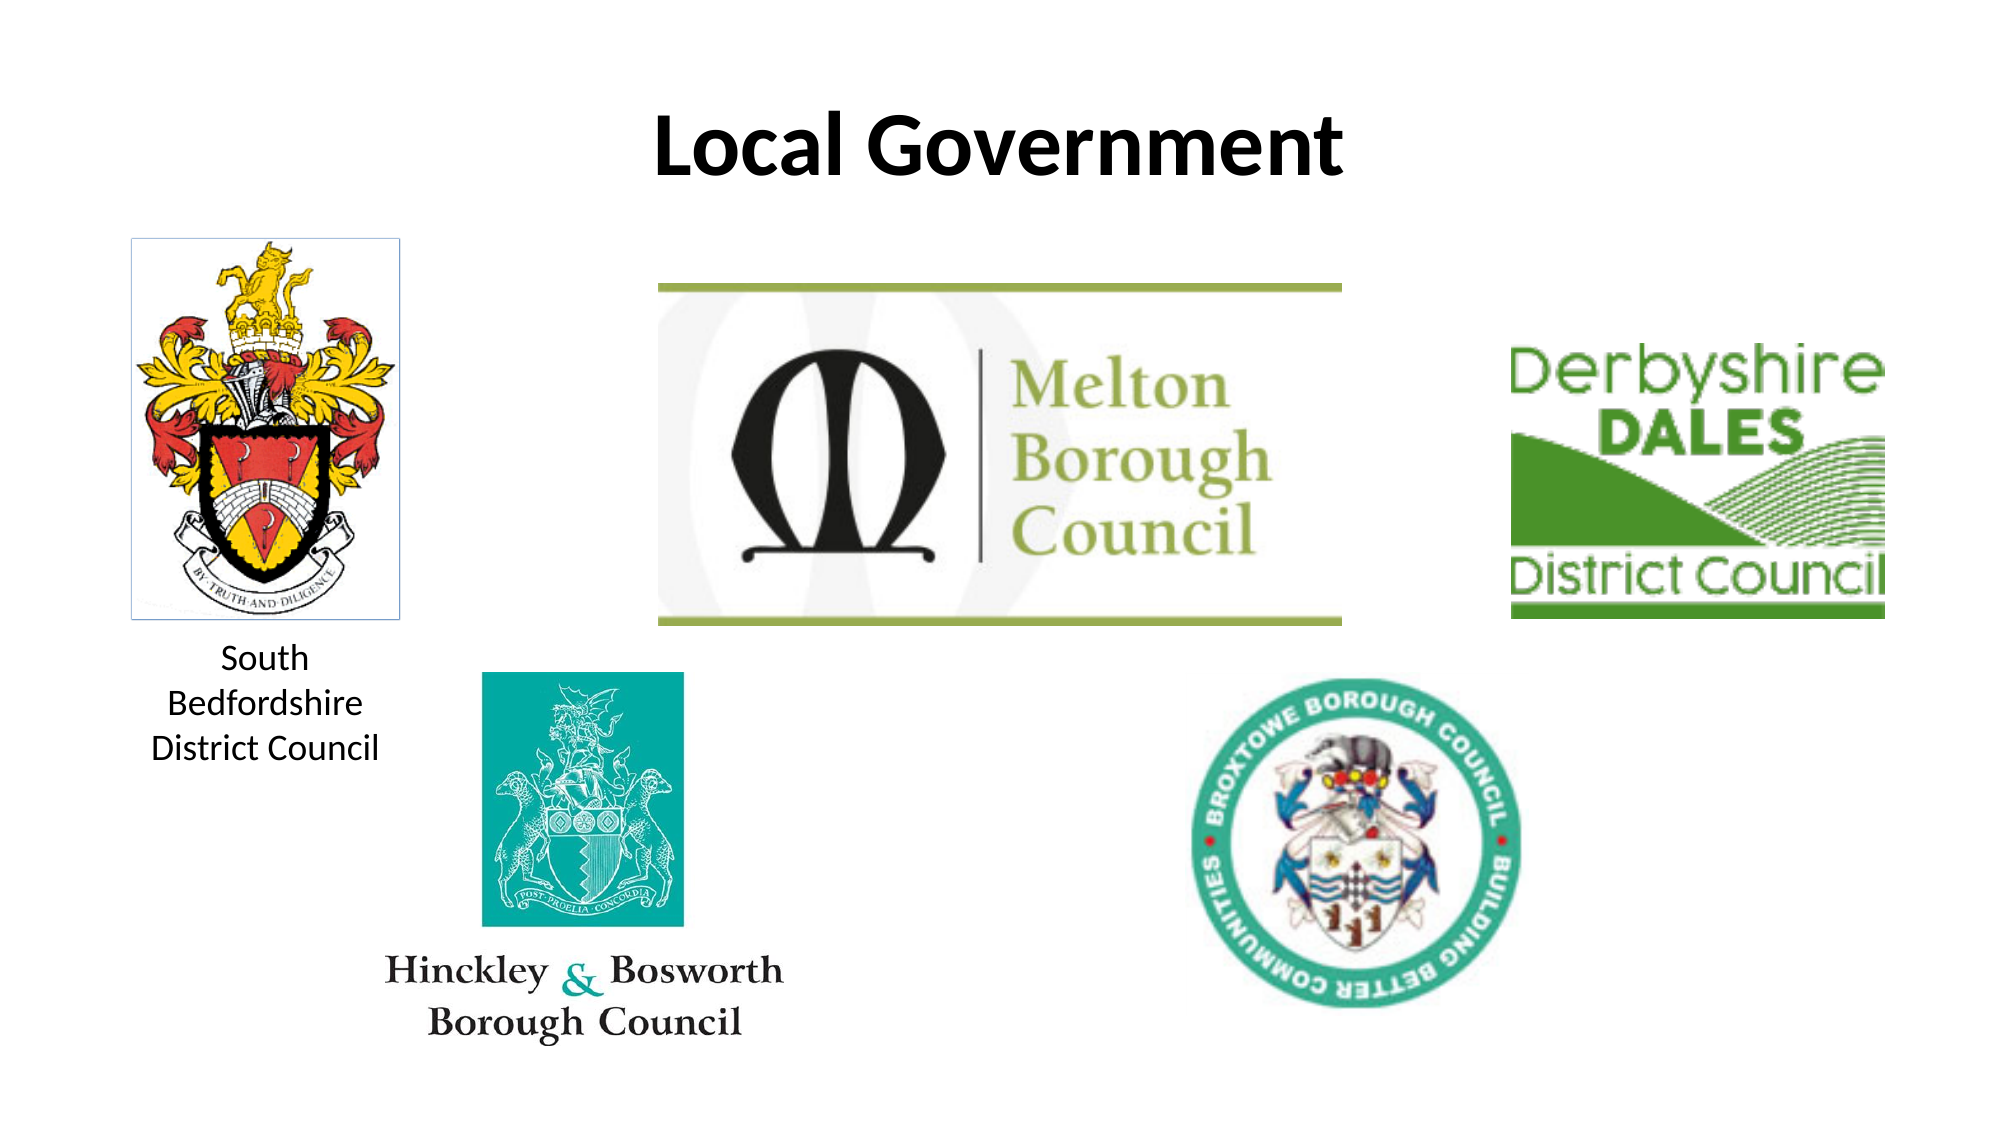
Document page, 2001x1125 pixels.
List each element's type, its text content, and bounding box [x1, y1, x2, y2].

text_box South Bedfordshire District Council [117, 625, 413, 776]
picture [132, 239, 399, 620]
picture [1511, 342, 1885, 620]
picture [1185, 672, 1529, 1016]
picture [657, 283, 1342, 627]
title Local Government [99, 45, 1900, 233]
picture [385, 672, 784, 1046]
